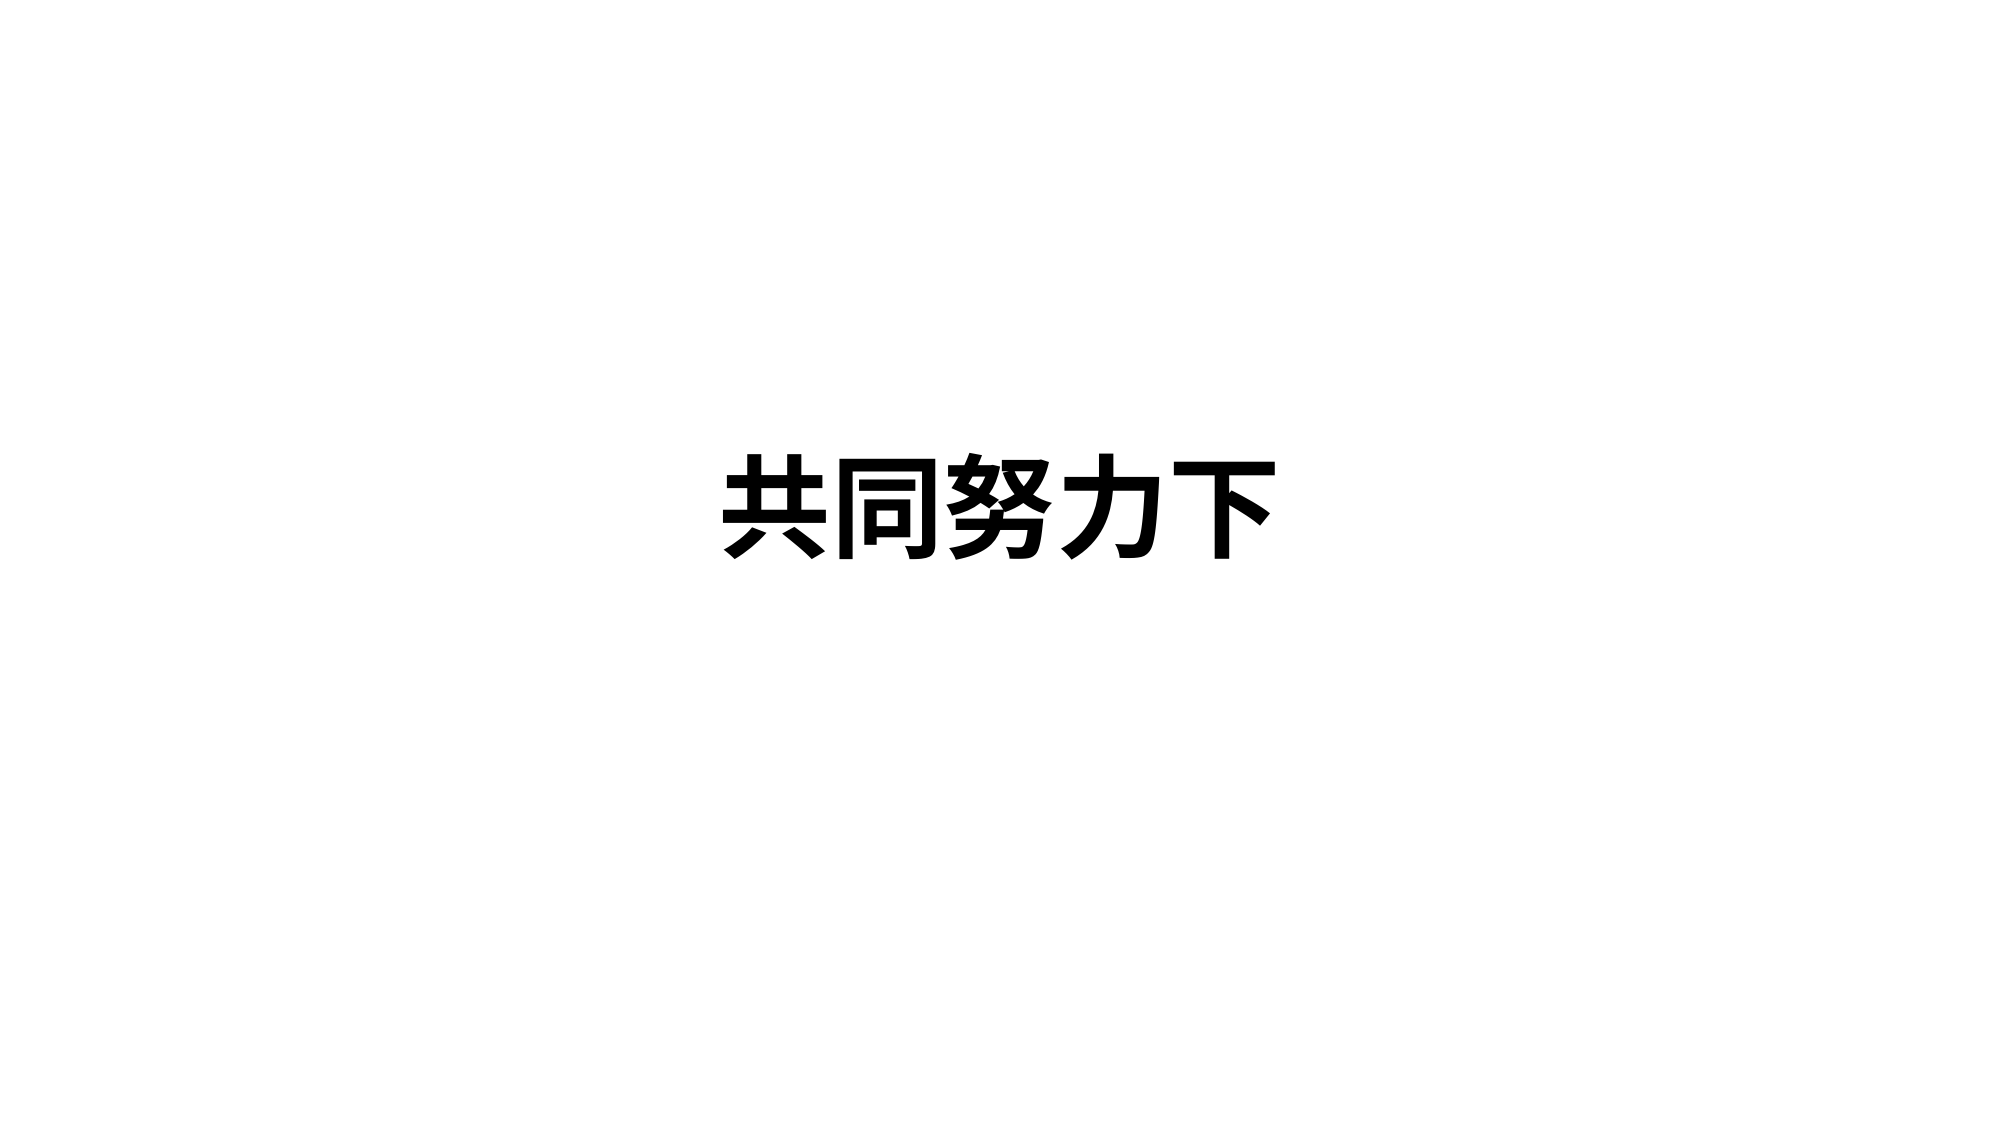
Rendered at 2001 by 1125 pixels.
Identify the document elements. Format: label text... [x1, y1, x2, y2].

text_box 共同努力下 [265, 429, 1735, 580]
